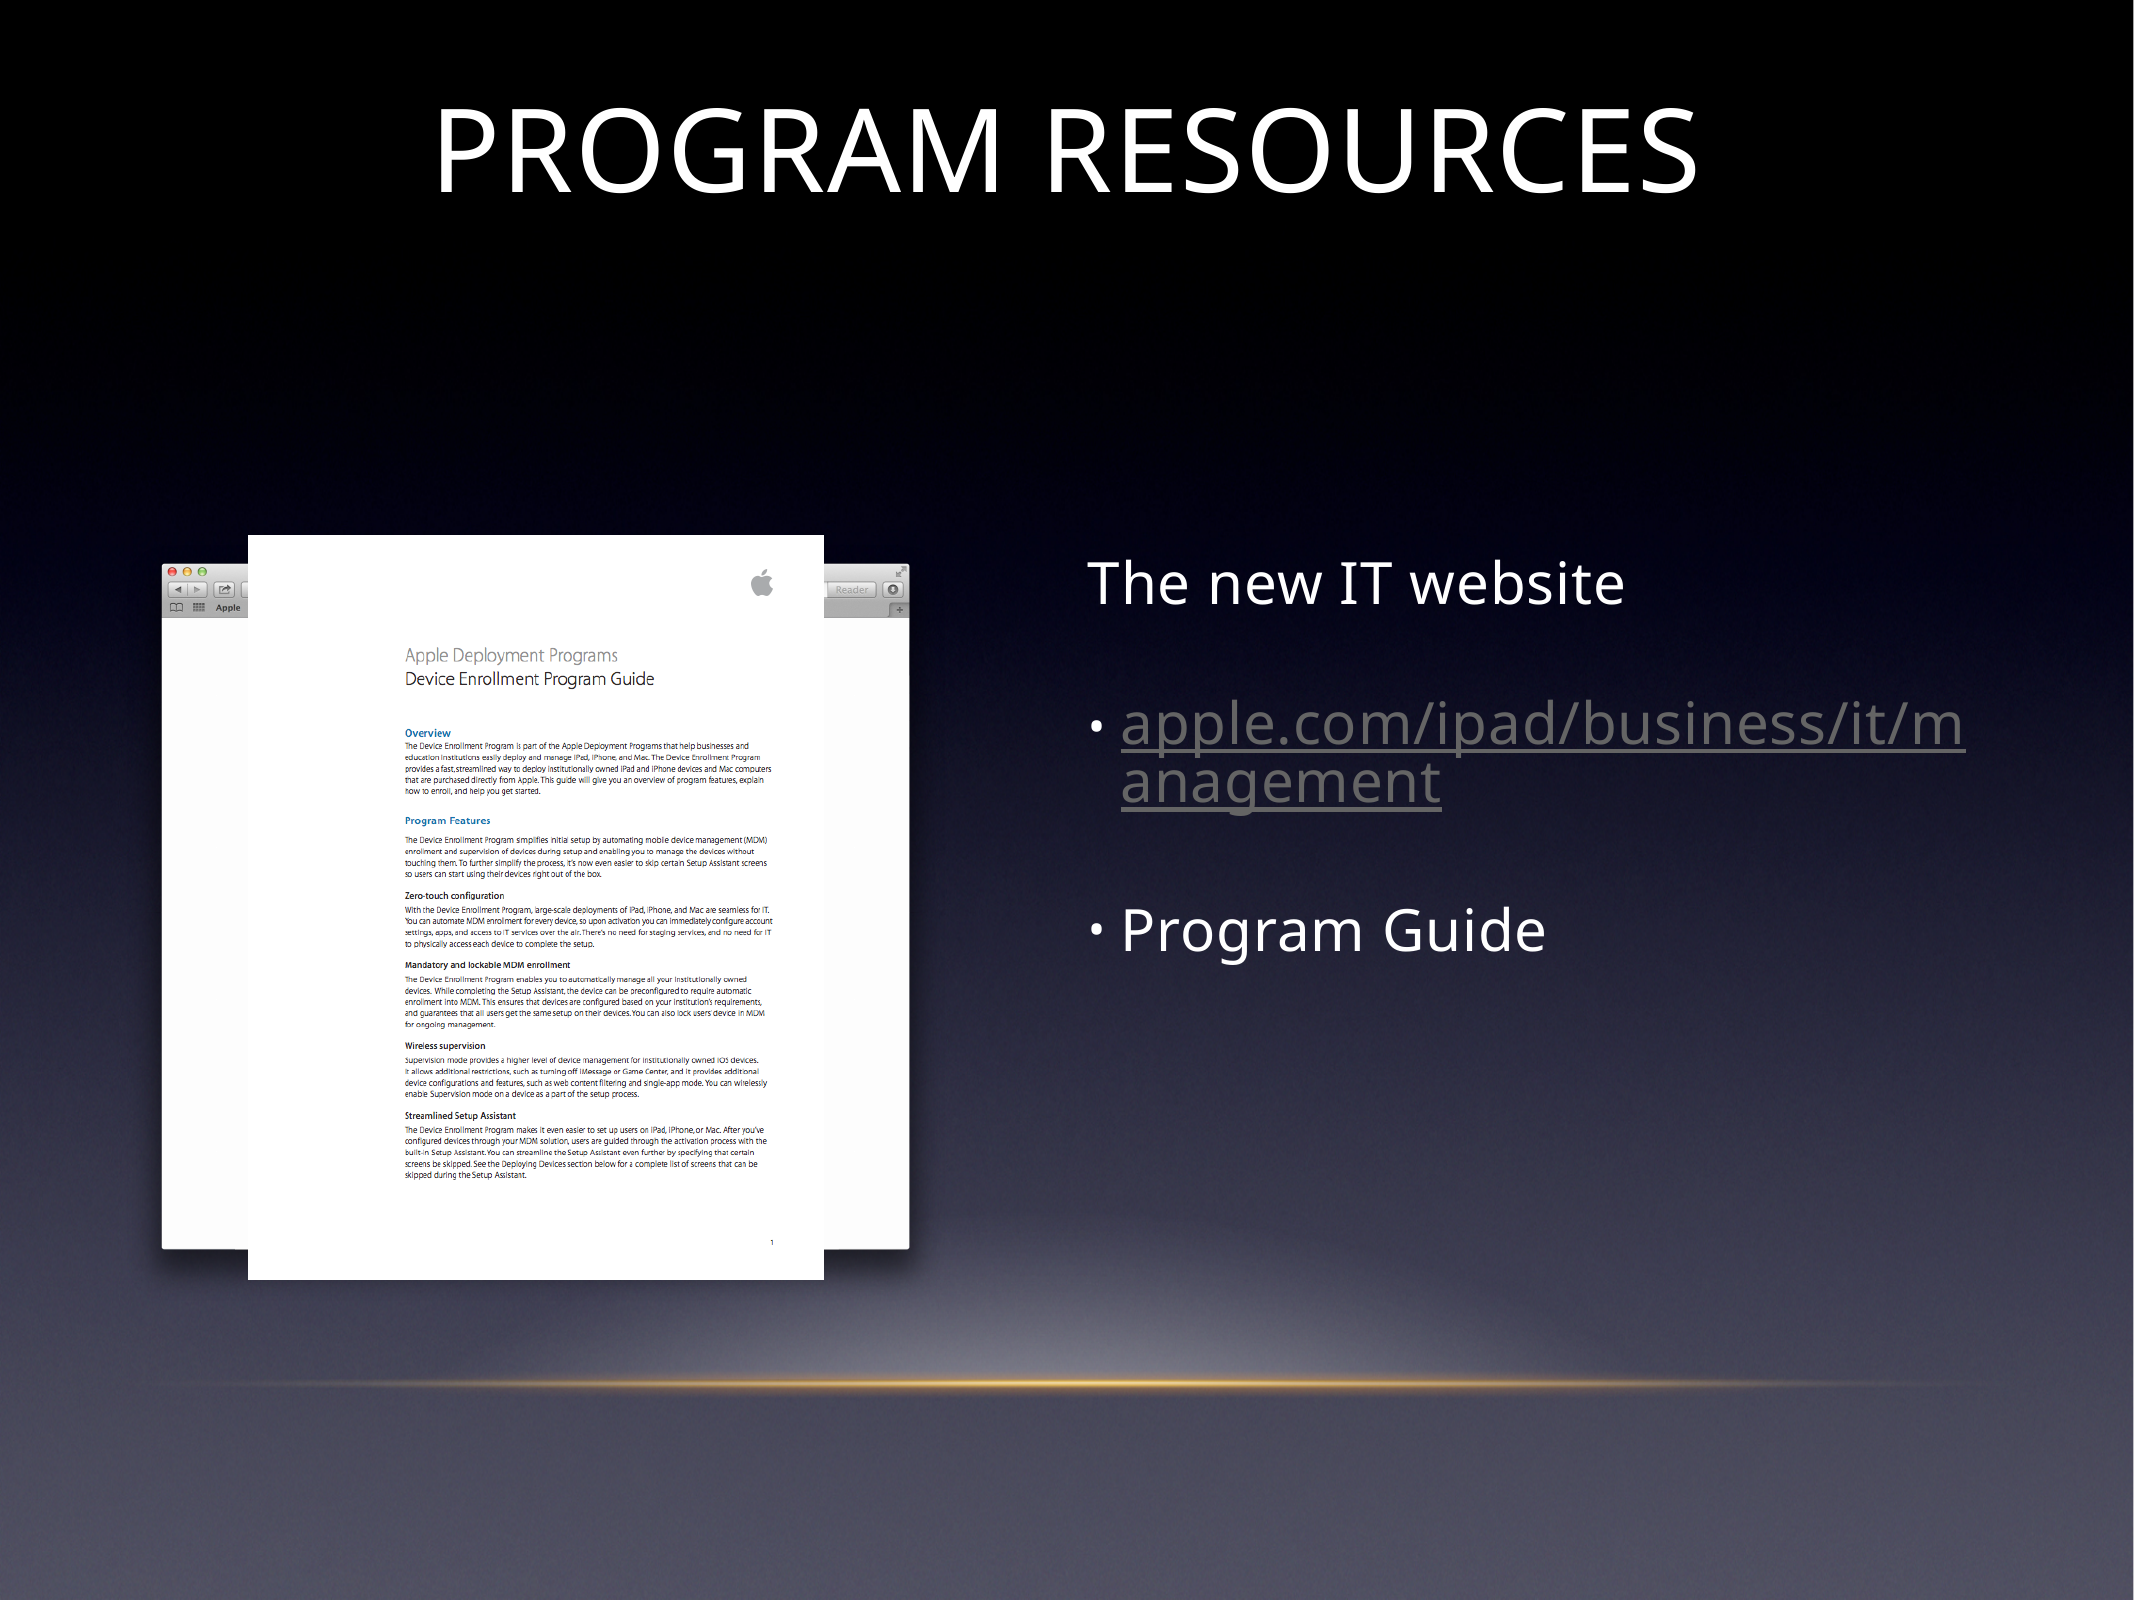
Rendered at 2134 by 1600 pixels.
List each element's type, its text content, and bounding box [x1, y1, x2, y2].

list The new IT website apple.com/ipad/business/it/management Program Guide [1066, 535, 2019, 1280]
picture [0, 0, 2134, 1600]
title Program Resources [114, 71, 2019, 221]
